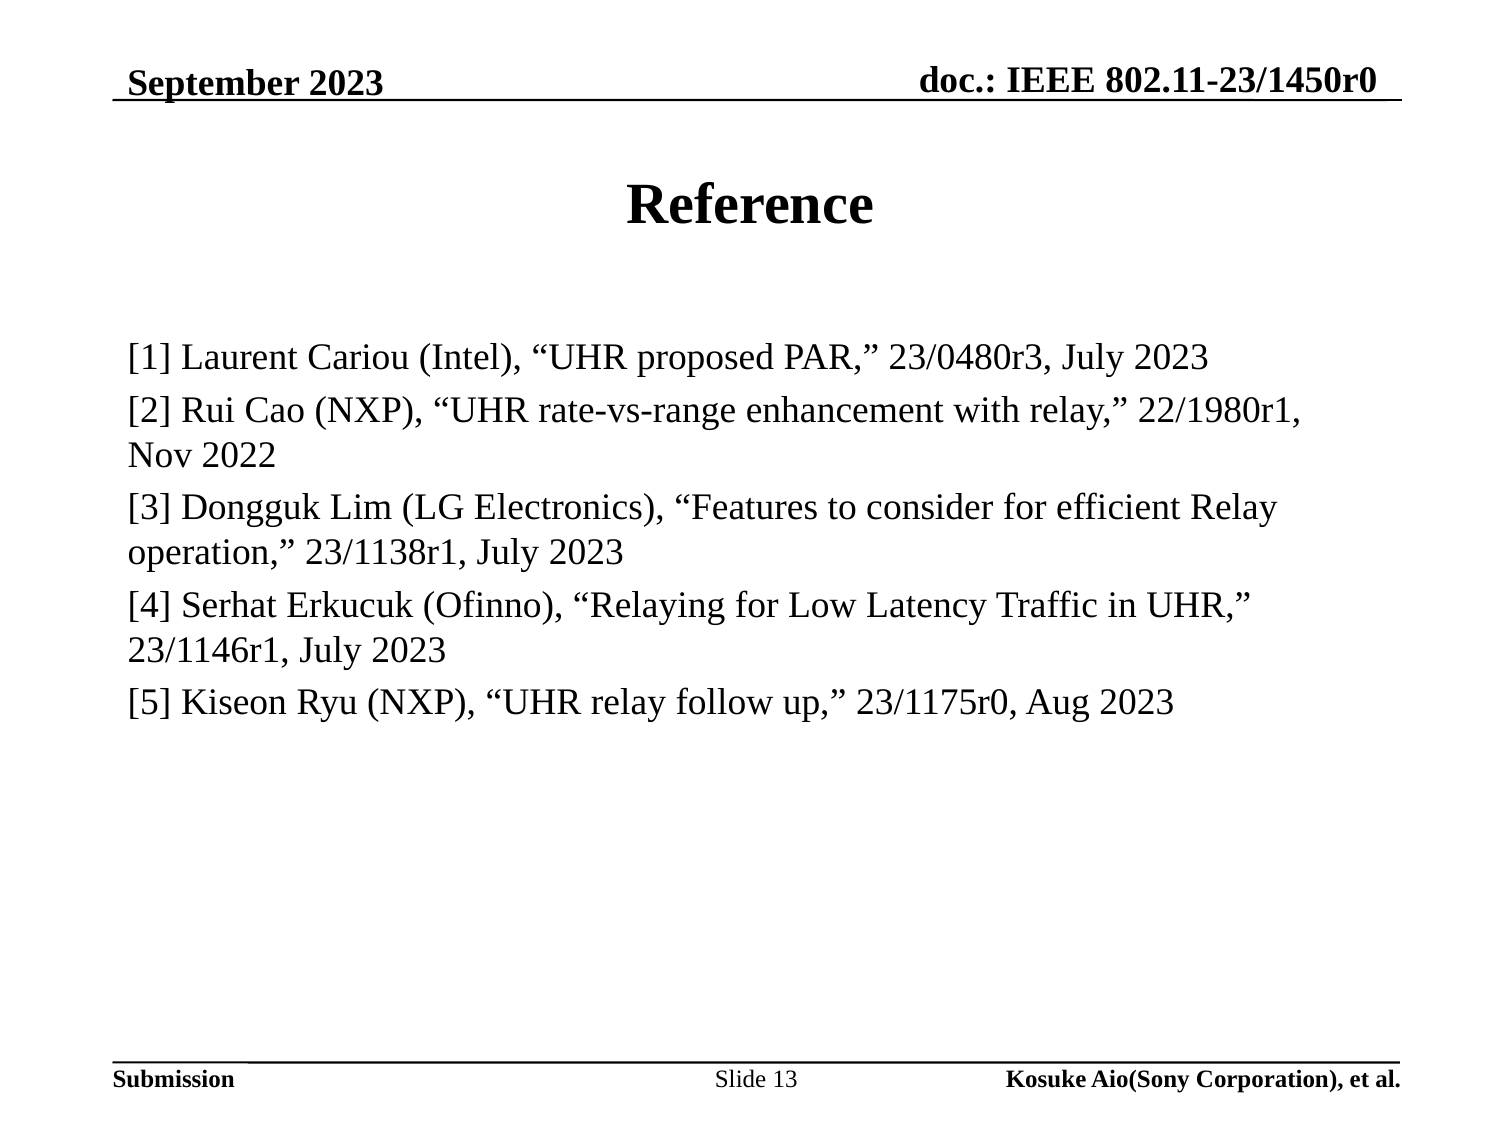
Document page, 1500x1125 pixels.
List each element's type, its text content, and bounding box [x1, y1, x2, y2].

title Reference [112, 112, 1388, 288]
footer Kosuke Aio(Sony Corporation), et al. [962, 1061, 1402, 1093]
slide_number Slide 13 [712, 1061, 801, 1093]
list [1] Laurent Cariou (Intel), “UHR proposed PAR,” 23/0480r3, July 2023 [2] Rui Cao (NXP), “UHR rate-vs-range enhancement with relay,” 22/1980r1, Nov 2022 [3] Dongguk Lim (LG Electronics), “Features to consider for efficient Relay operation,” 23/1138r1, July 2023 [4] Serhat Erkucuk (Ofinno), “Relaying for Low Latency Traffic in UHR,” 23/1146r1, July 2023 [5] Kiseon Ryu (NXP), “UHR relay follow up,” 23/1175r0, Aug 2023 [112, 324, 1388, 1050]
